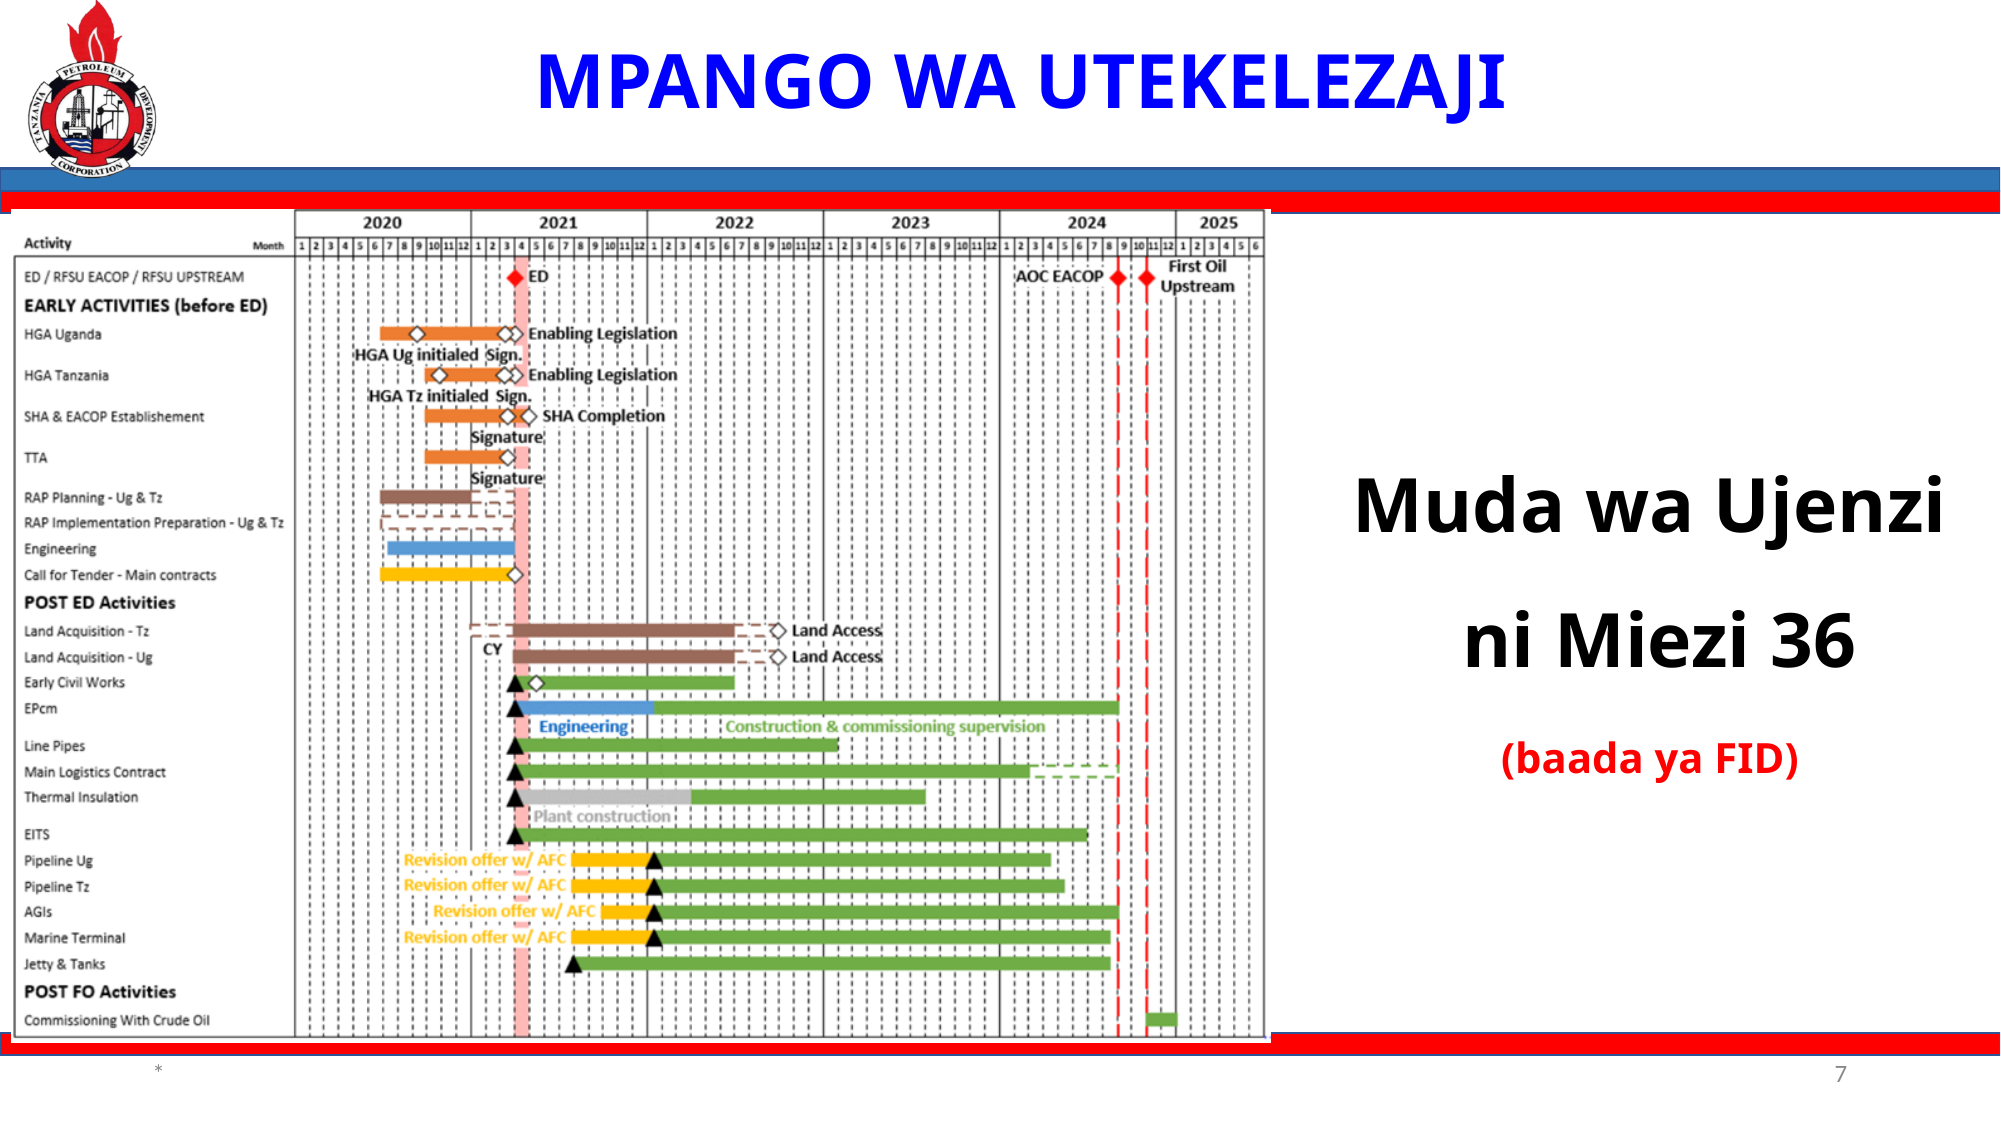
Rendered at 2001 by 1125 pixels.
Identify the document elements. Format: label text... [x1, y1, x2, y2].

picture [0, 0, 188, 185]
text_box Muda wa Ujenzi ni Miezi 36 (baada ya FID) [1315, 404, 1985, 790]
text_box * [137, 1052, 588, 1103]
picture [11, 208, 1271, 1043]
title MPANGO WA UTEKELEZAJI [179, 19, 1863, 149]
text_box 7 [1412, 1042, 1863, 1103]
